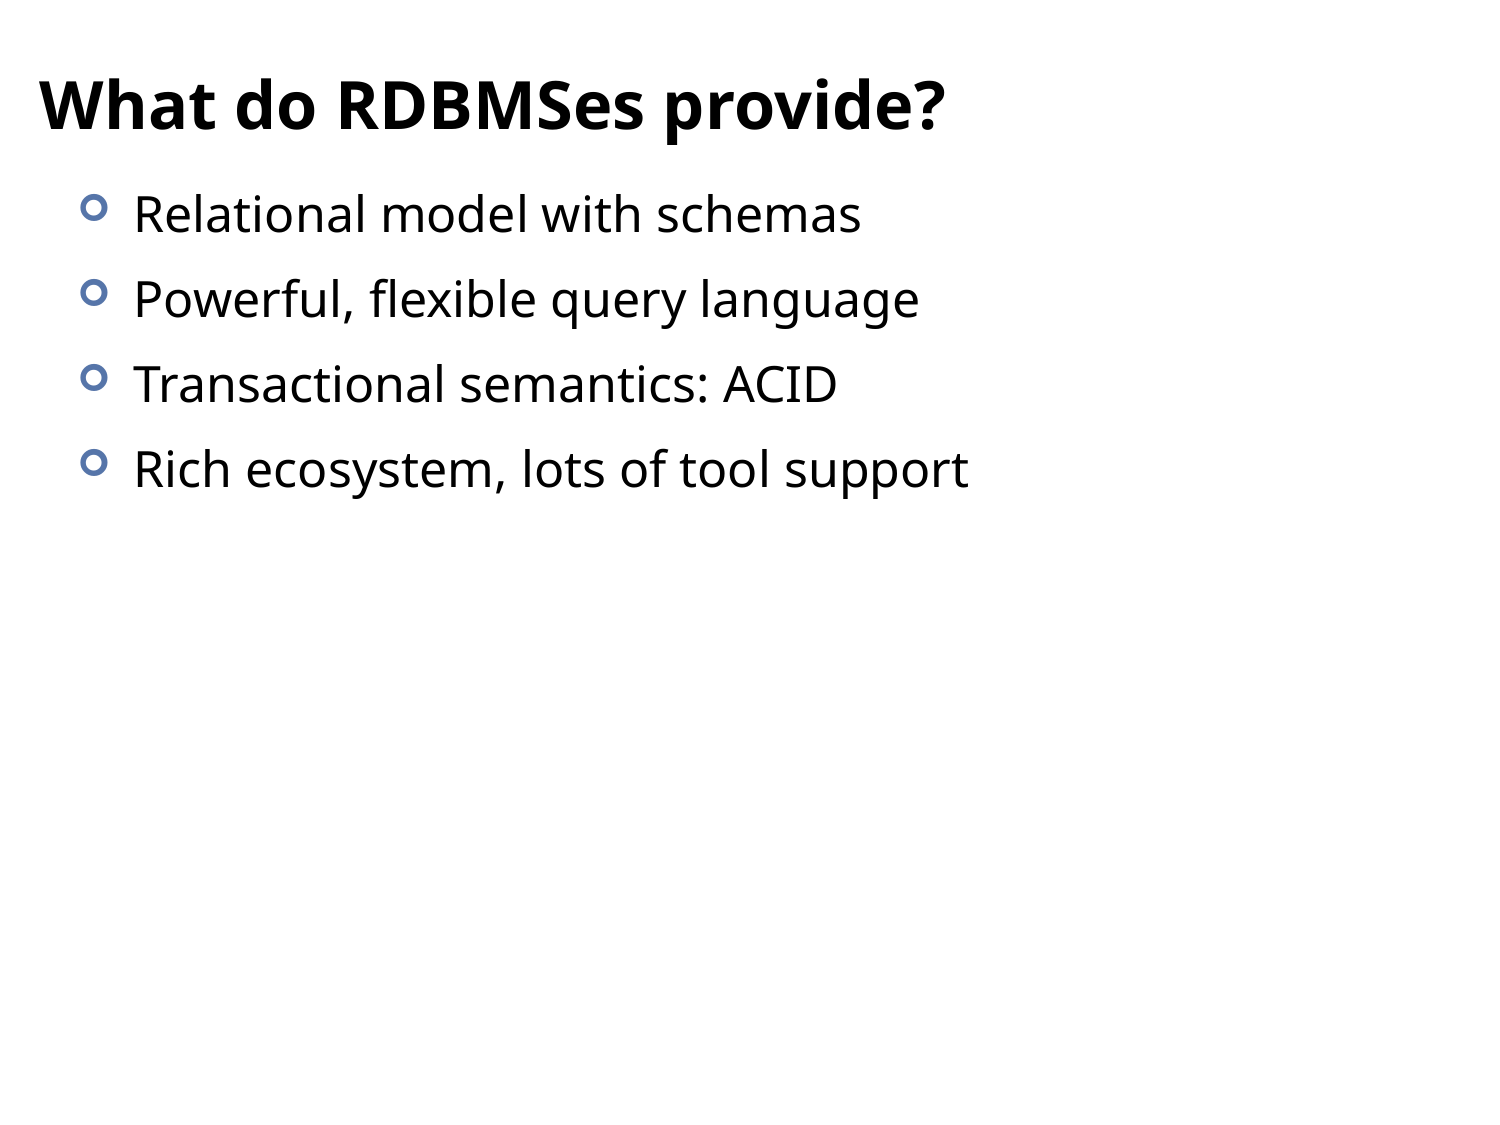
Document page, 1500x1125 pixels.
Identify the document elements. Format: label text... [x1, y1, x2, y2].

title What do RDBMSes provide? [24, 18, 1451, 188]
list Relational model with schemas Powerful, flexible query language Transactional semantics: ACID Rich ecosystem, lots of tool support [62, 174, 1451, 1013]
